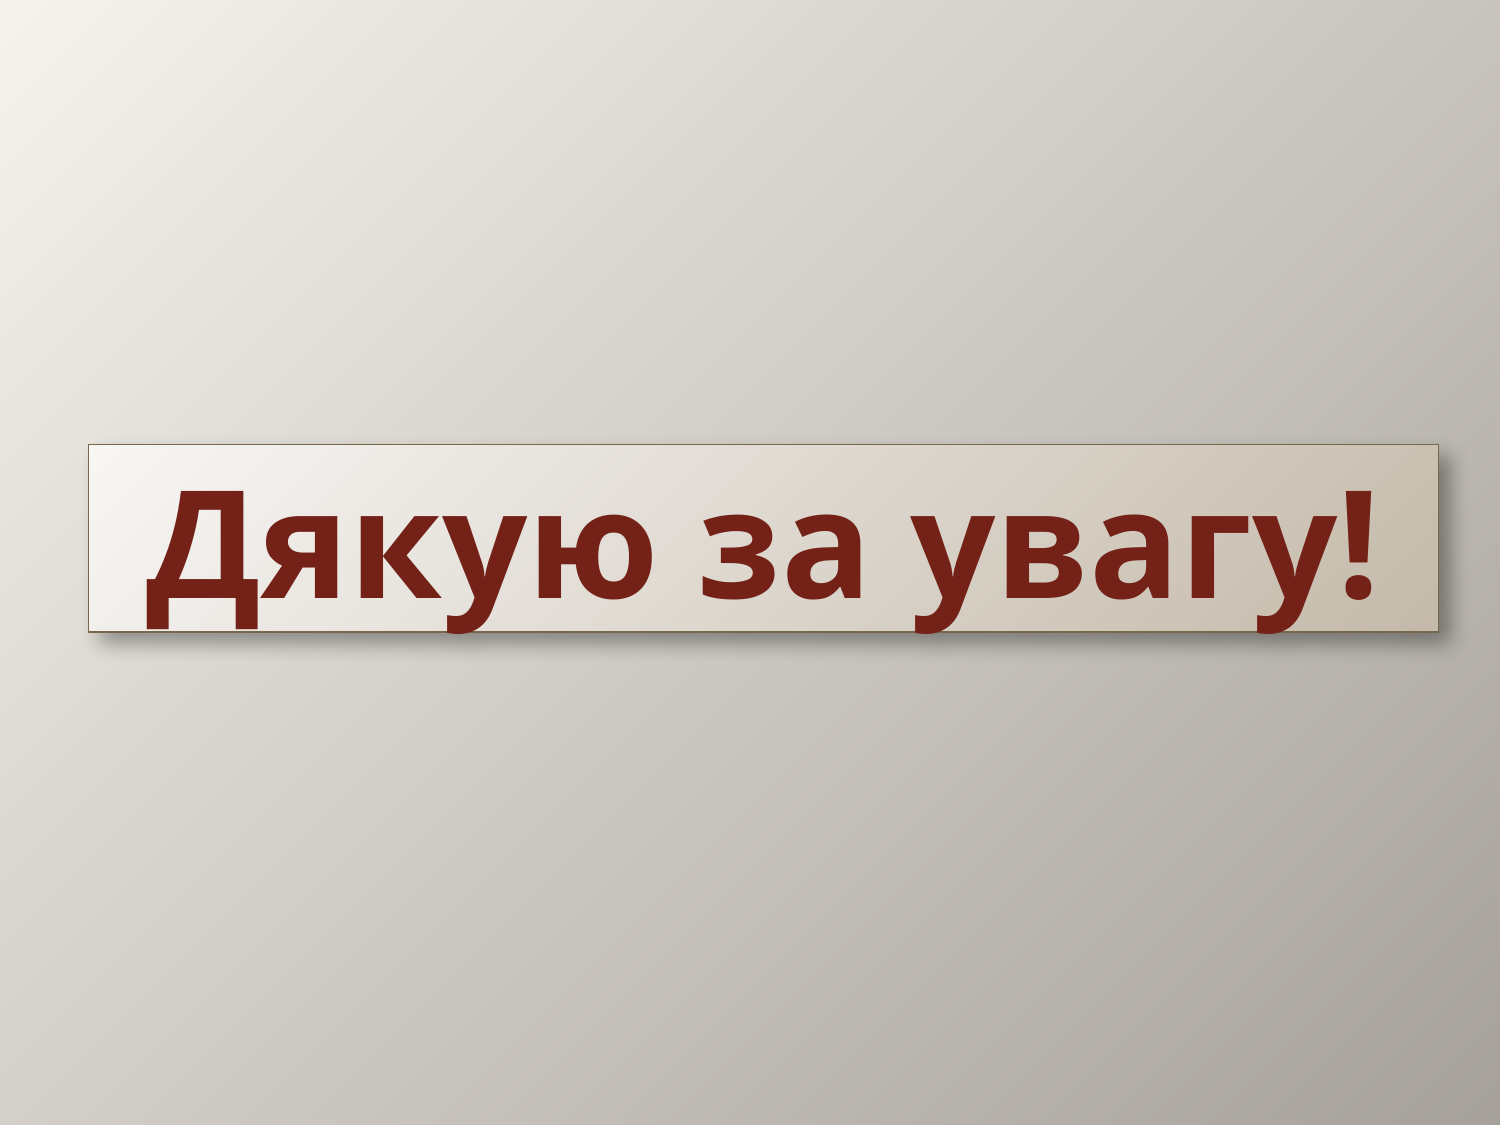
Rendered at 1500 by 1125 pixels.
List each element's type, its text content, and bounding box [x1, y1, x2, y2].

title Дякую за увагу! [88, 444, 1439, 633]
